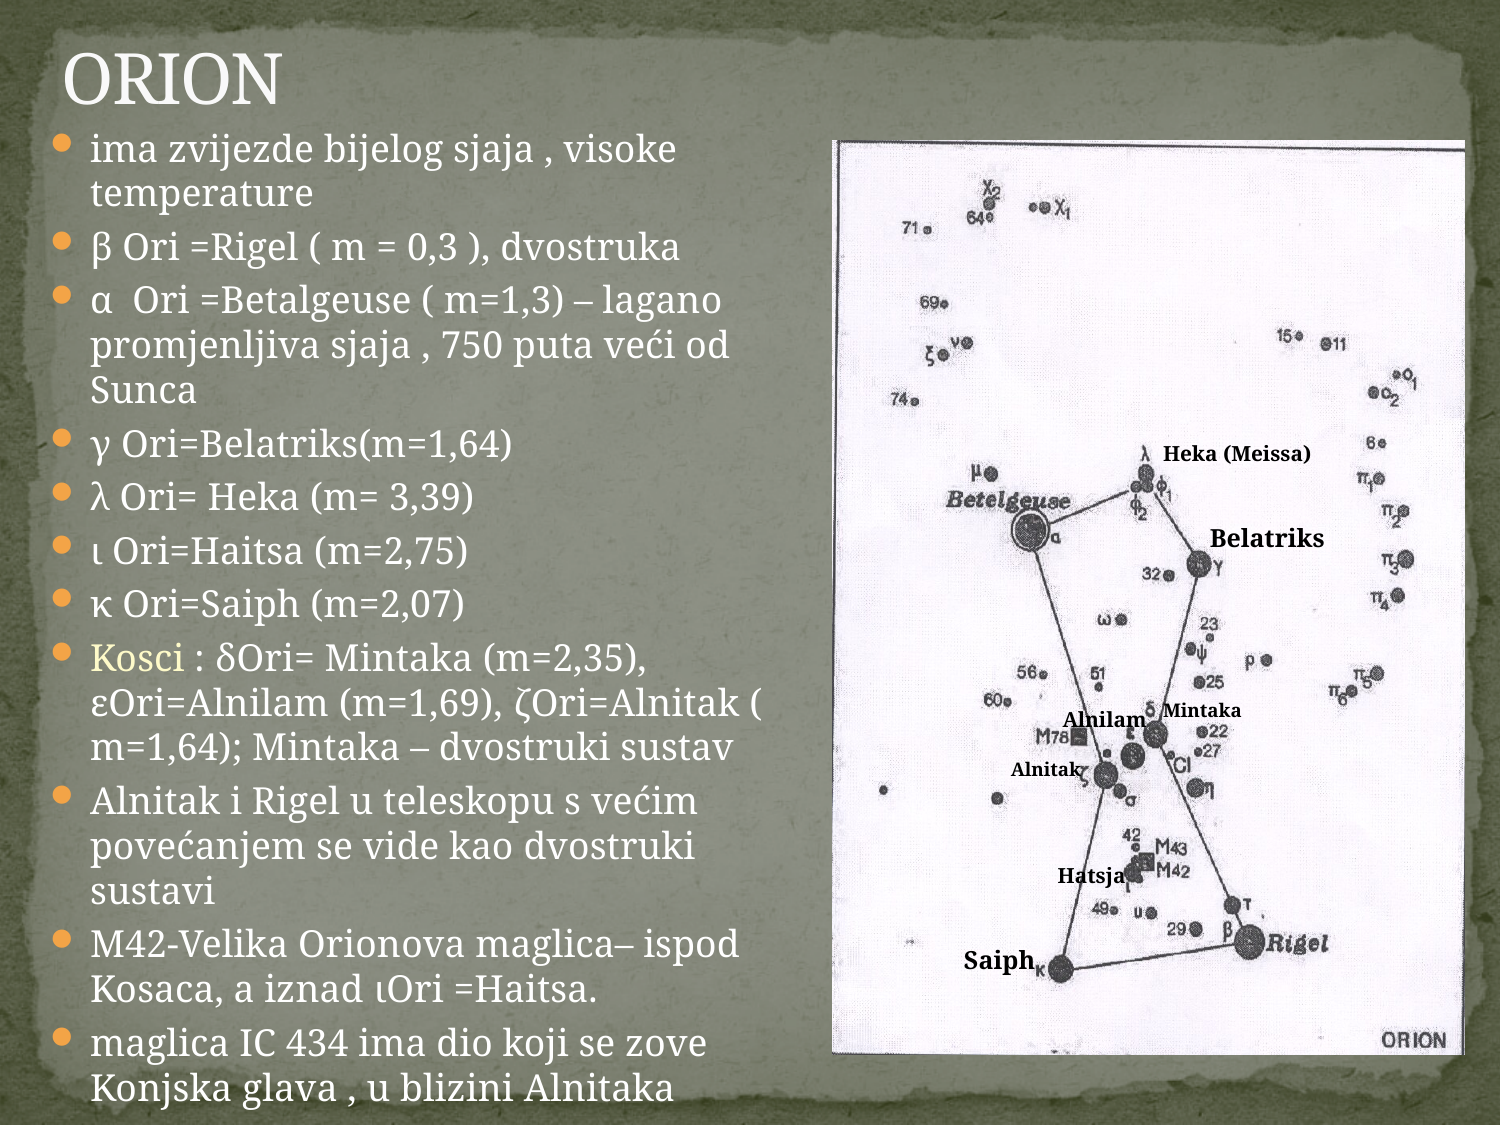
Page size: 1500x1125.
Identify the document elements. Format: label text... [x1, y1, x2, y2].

list ima zvijezde bijelog sjaja , visoke temperature β Ori =Rigel ( m = 0,3 ), dvostruka α Ori =Betalgeuse ( m=1,3) – lagano promjenljiva sjaja , 750 puta veći od Sunca γ Ori=Belatriks(m=1,64) λ Ori= Heka (m= 3,39) ι Ori=Haitsa (m=2,75) κ Ori=Saiph (m=2,07) Kosci : δOri= Mintaka (m=2,35), εOri=Alnilam (m=1,69), ζOri=Alnitak ( m=1,64); Mintaka – dvostruki sustav Alnitak i Rigel u teleskopu s većim povećanjem se vide kao dvostruki sustavi M42-Velika Orionova maglica– ispod Kosaca, a iznad ιOri =Haitsa. maglica IC 434 ima dio koji se zove Konjska glava , u blizini Alnitaka [35, 117, 786, 1125]
title ORION [46, 24, 1425, 211]
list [835, 143, 1463, 1053]
